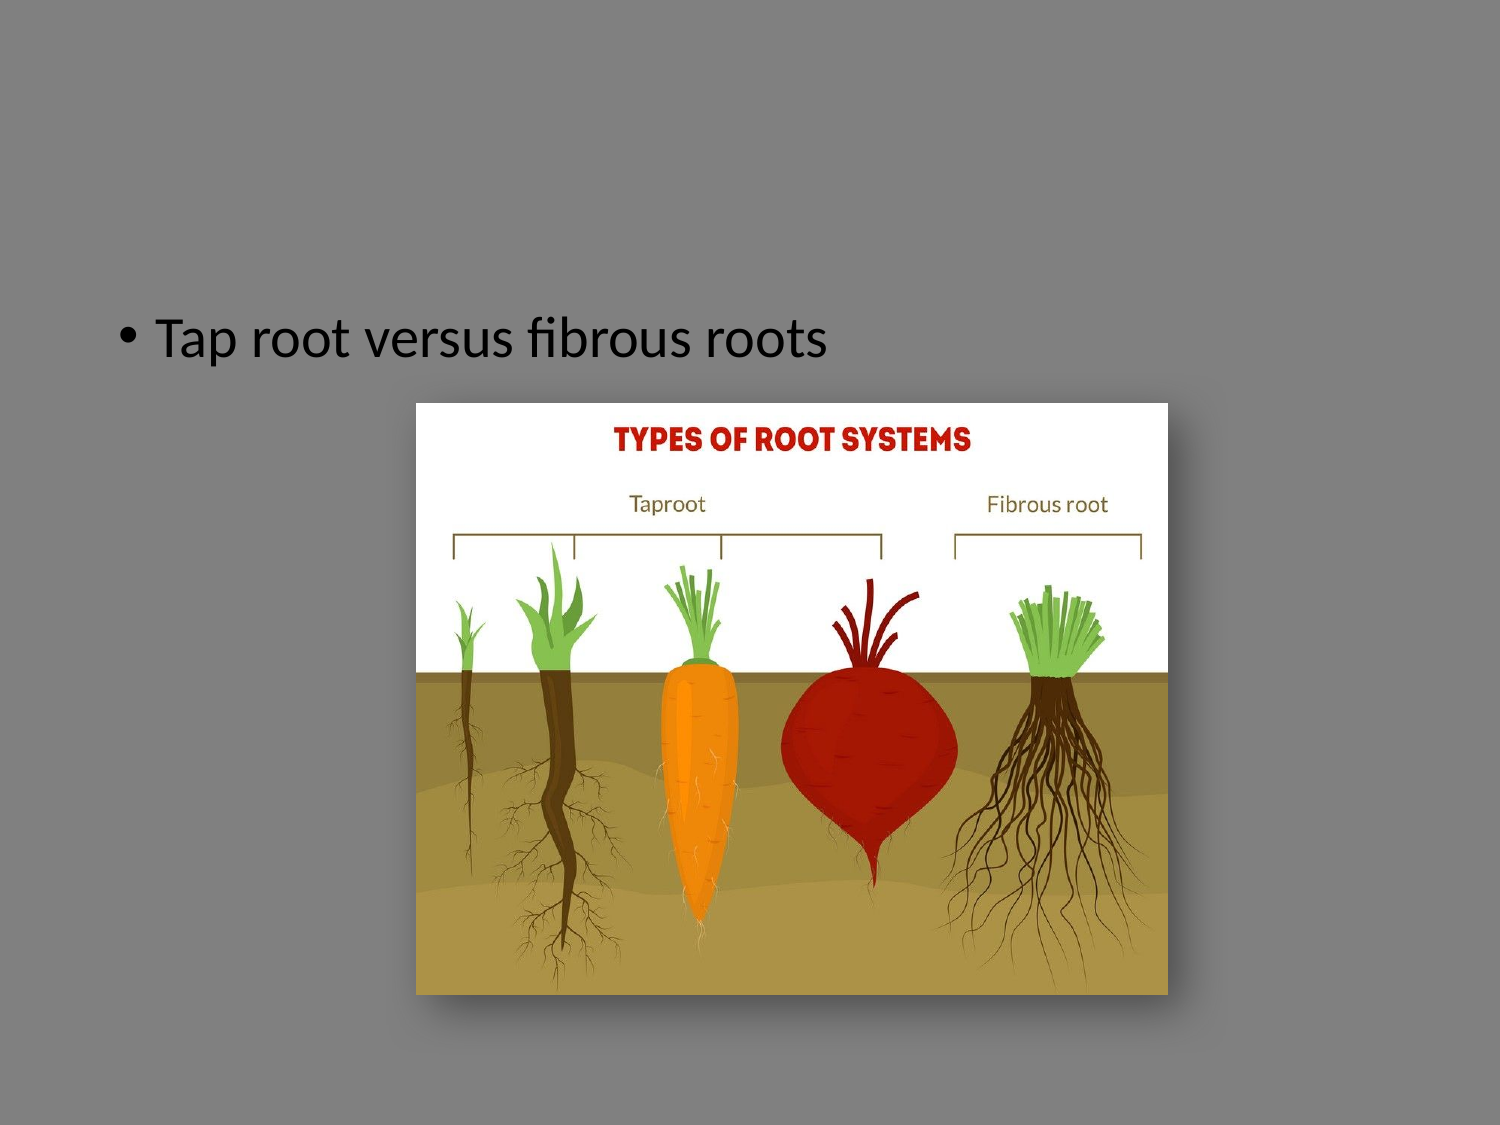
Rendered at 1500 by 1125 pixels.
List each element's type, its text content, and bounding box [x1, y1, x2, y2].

picture [416, 403, 1168, 995]
list Tap root versus fibrous roots [103, 299, 1397, 1014]
